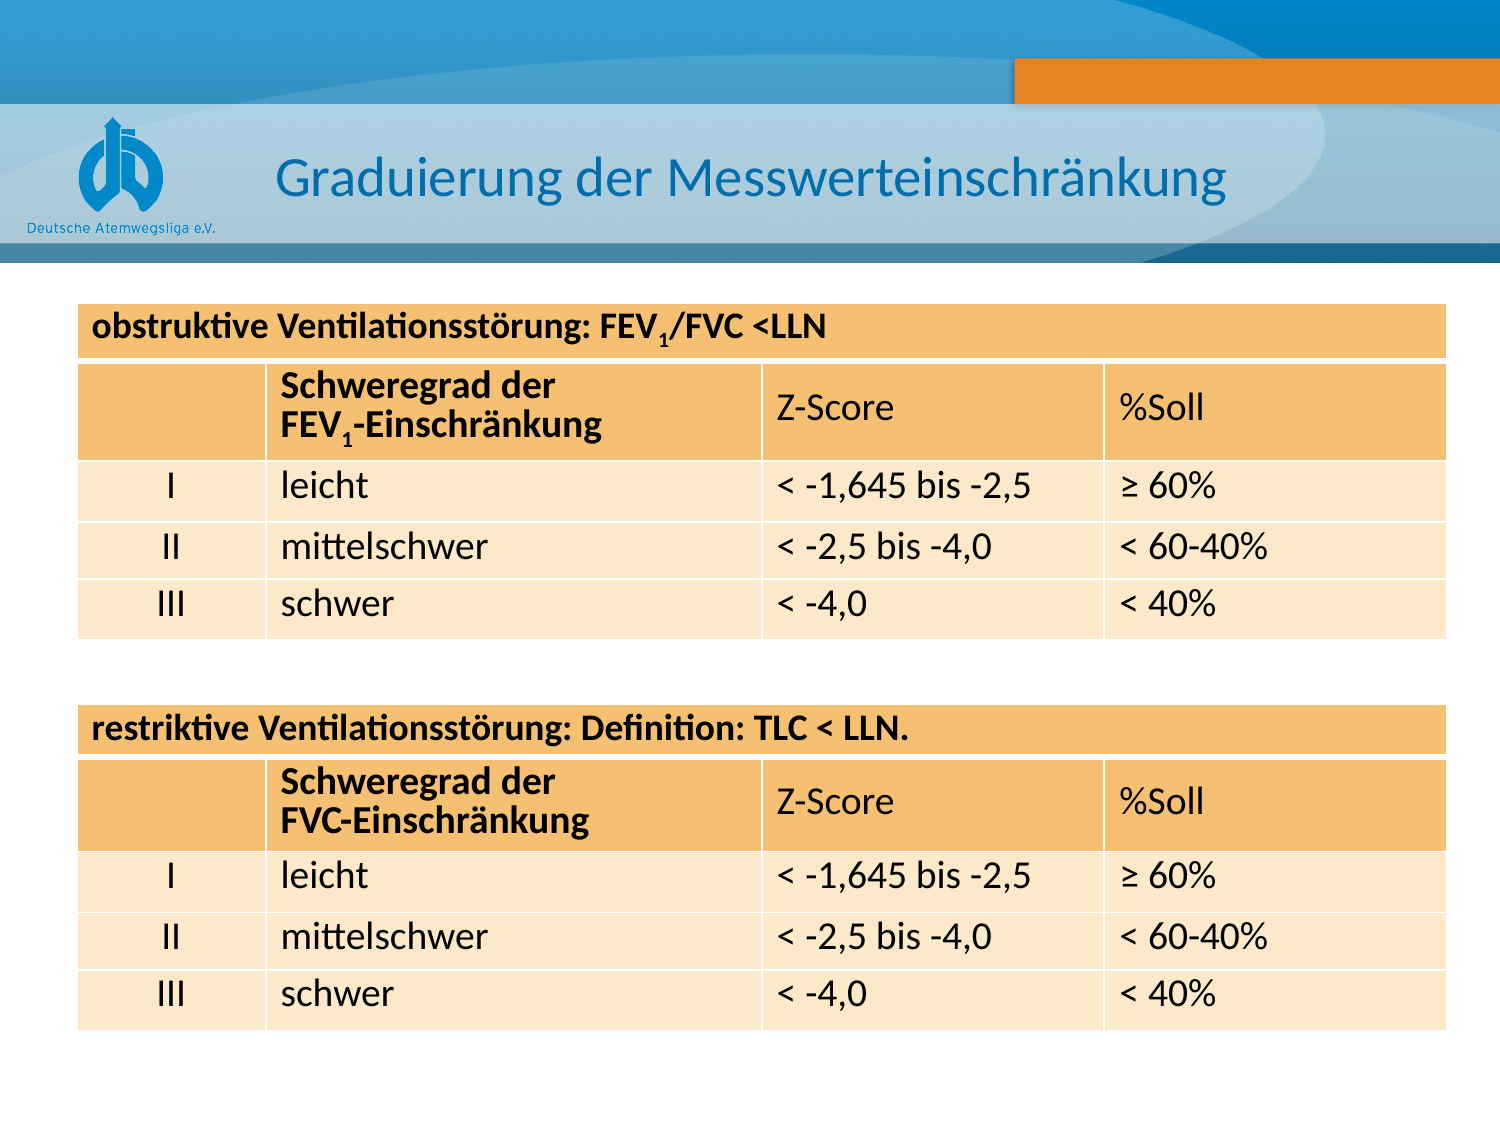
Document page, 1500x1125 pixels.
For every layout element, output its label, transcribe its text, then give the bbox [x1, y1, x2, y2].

table_cell I [78, 852, 265, 912]
table_cell < -2,5 bis -4,0 [763, 913, 1103, 969]
table_cell Schweregrad der FVC-Einschränkung [267, 760, 761, 851]
picture [136, 156, 148, 187]
table_cell < -4,0 [763, 971, 1103, 1030]
table_cell < -1,645 bis -2,5 [763, 462, 1103, 521]
table_cell [78, 364, 265, 460]
table_cell leicht [267, 852, 761, 912]
table_cell %Soll [1105, 364, 1446, 460]
table_cell < -2,5 bis -4,0 [763, 523, 1103, 578]
table_cell [78, 760, 265, 851]
table_cell leicht [267, 462, 761, 521]
table_cell schwer [267, 971, 761, 1030]
table_cell ≥ 60% [1105, 462, 1446, 521]
table_cell mittelschwer [267, 913, 761, 969]
picture [0, 0, 1260, 104]
picture [20, 117, 221, 240]
table_cell Schweregrad der FEV1-Einschränkung [267, 364, 761, 460]
table_cell < 40% [1105, 580, 1446, 639]
table_cell III [78, 580, 265, 639]
table_cell < 60-40% [1105, 913, 1446, 969]
picture [0, 244, 1500, 263]
table_cell mittelschwer [267, 523, 761, 578]
table_cell < -4,0 [763, 580, 1103, 639]
table_cell I [78, 462, 265, 521]
table_cell < -1,645 bis -2,5 [763, 852, 1103, 912]
table_cell III [78, 971, 265, 1030]
table_cell II [78, 523, 265, 578]
table_cell Z-Score [763, 364, 1103, 460]
table_cell schwer [267, 580, 761, 639]
table_cell Z-Score [763, 760, 1103, 851]
table_cell < 40% [1105, 971, 1446, 1030]
table_cell %Soll [1105, 760, 1446, 851]
title Graduierung der Messwerteinschränkung [221, 104, 1282, 244]
picture [94, 157, 105, 190]
table_header restriktive Ventilationsstörung: Definition: TLC < LLN. [78, 705, 1446, 754]
table_cell II [78, 913, 265, 969]
table_cell ≥ 60% [1105, 852, 1446, 912]
table_cell < 60-40% [1105, 523, 1446, 578]
table_header obstruktive Ventilationsstörung: FEV1/FVC <LLN [78, 304, 1446, 358]
